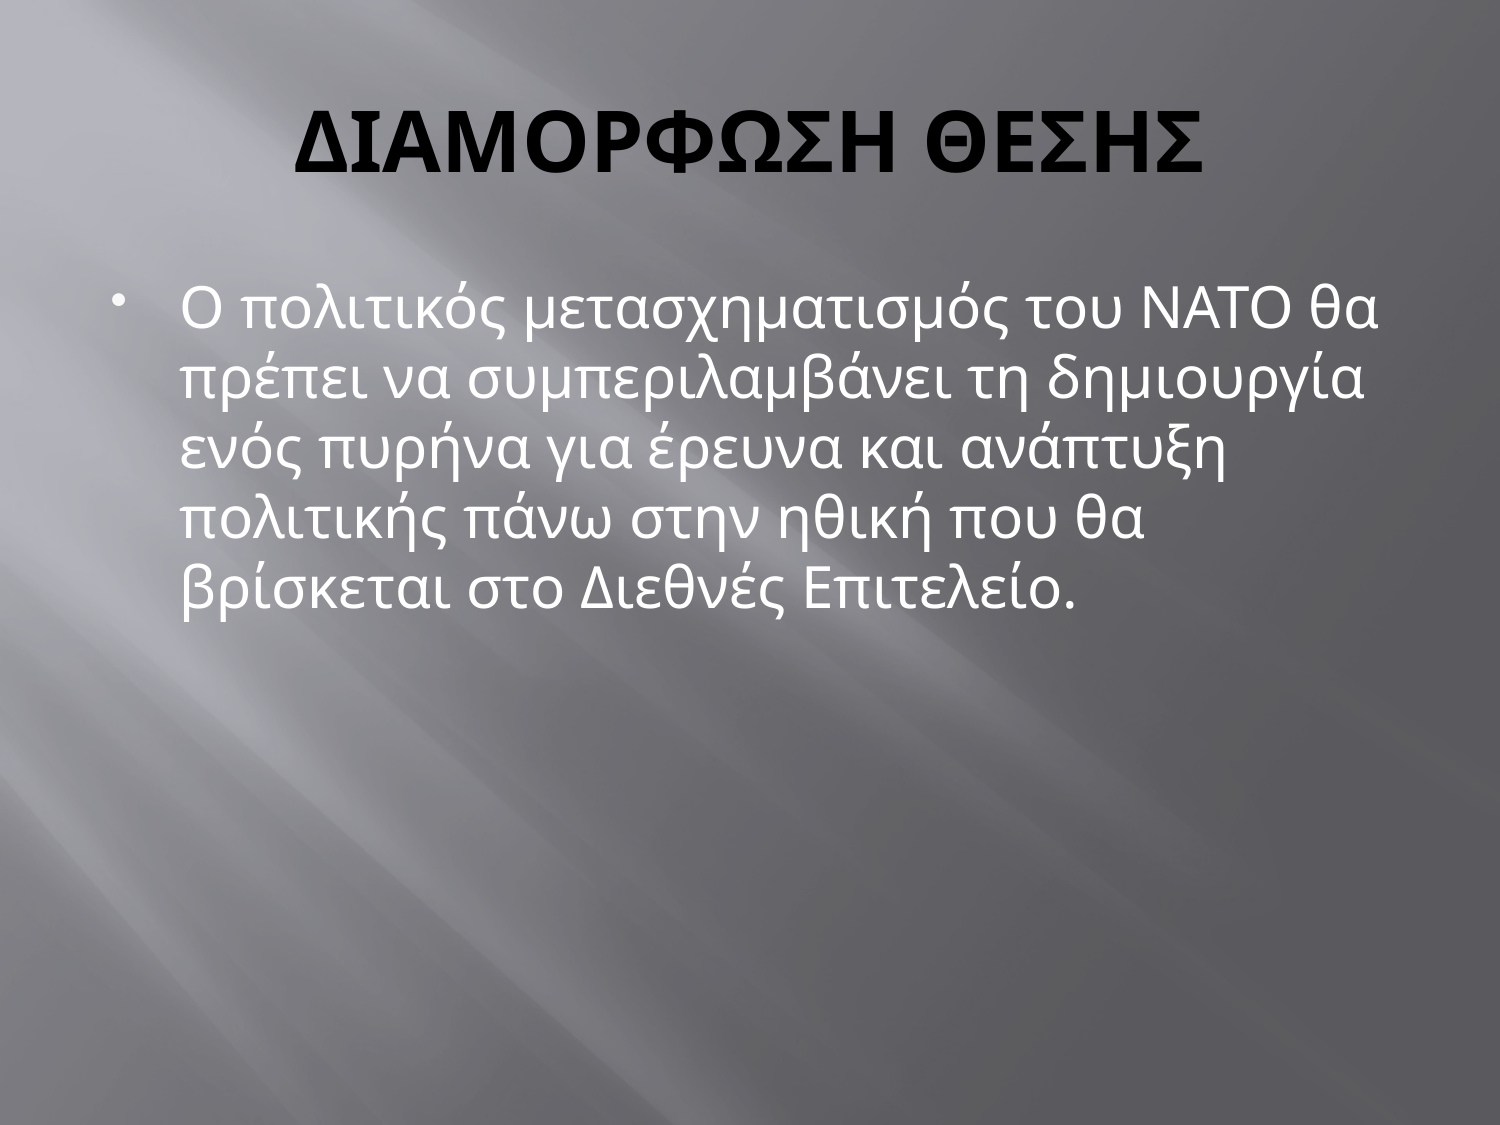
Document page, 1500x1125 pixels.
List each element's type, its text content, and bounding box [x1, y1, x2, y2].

title ΔΙΑΜΟΡΦΩΣΗ ΘΕΣΗΣ [75, 45, 1425, 233]
list Ο πολιτικός μετασχηματισμός του NATO θα πρέπει να συμπεριλαμβάνει τη δημιουργία ενός πυρήνα για έρευνα και ανάπτυξη πολιτικής πάνω στην ηθική που θα βρίσκεται στο Διεθνές Επιτελείο. [75, 262, 1425, 1035]
